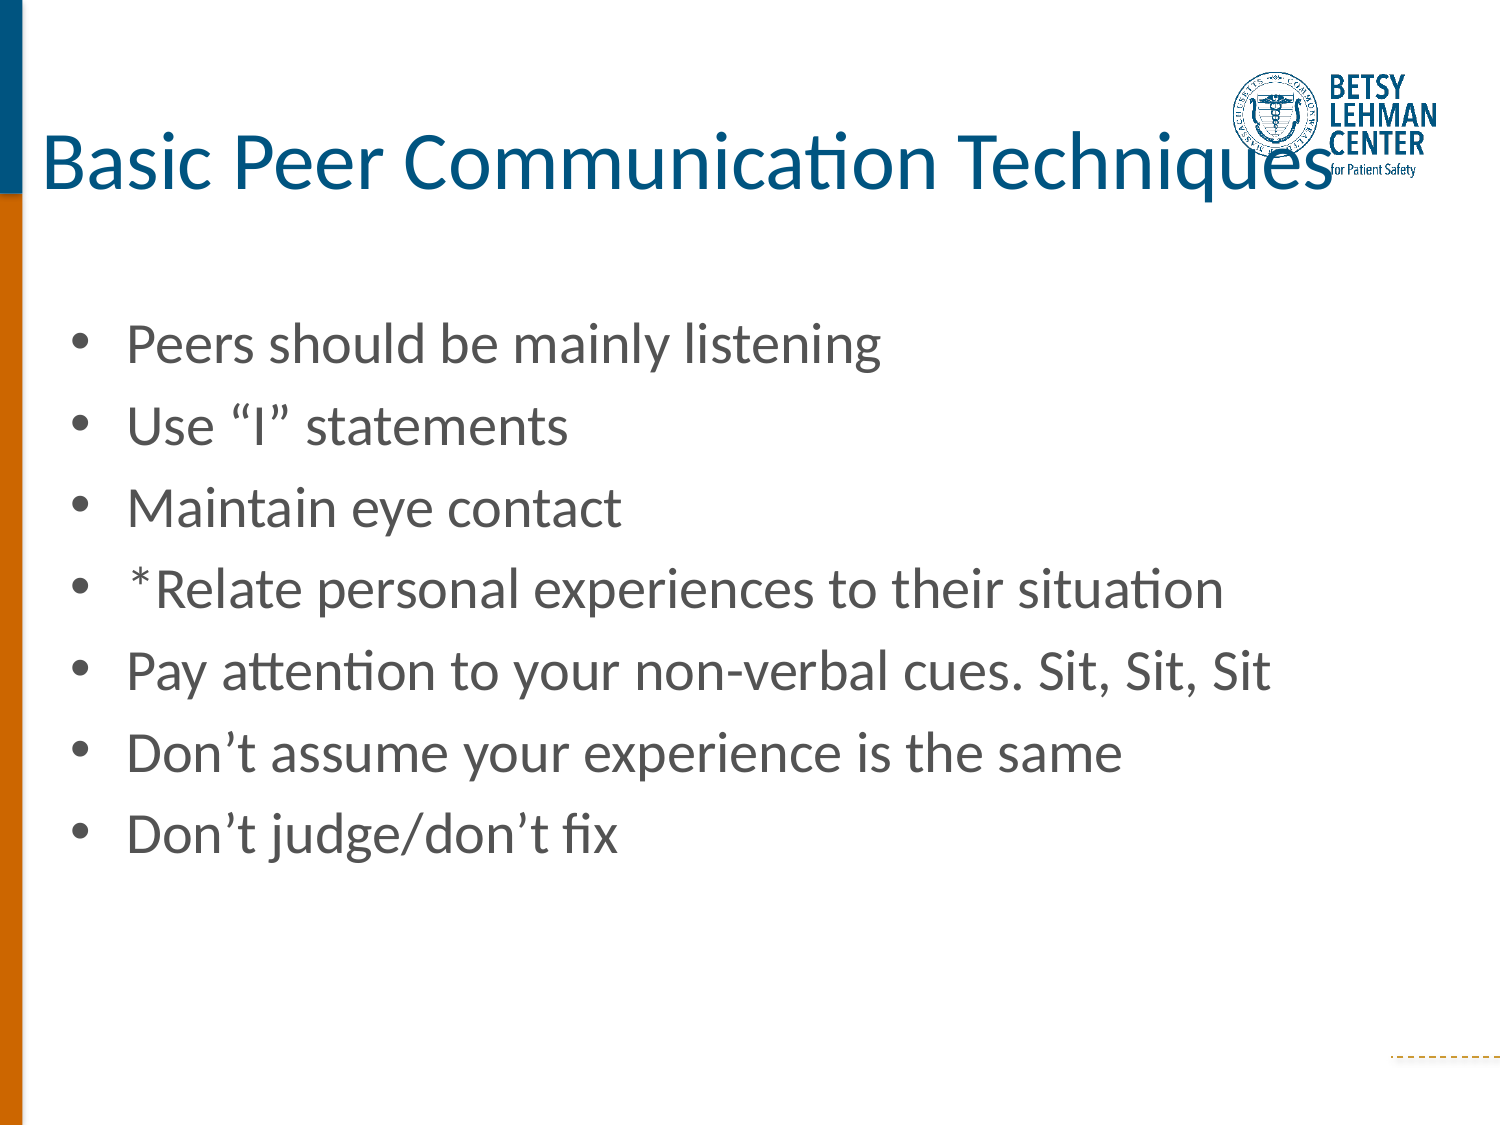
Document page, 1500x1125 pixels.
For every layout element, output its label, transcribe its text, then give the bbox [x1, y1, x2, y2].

title Basic Peer Communication Techniques [26, 58, 1485, 207]
list Peers should be mainly listening Use “I” statements Maintain eye contact *Relate personal experiences to their situation Pay attention to your non-verbal cues. Sit, Sit, Sit Don’t assume your experience is the same Don’t judge/don’t fix [55, 297, 1342, 1006]
